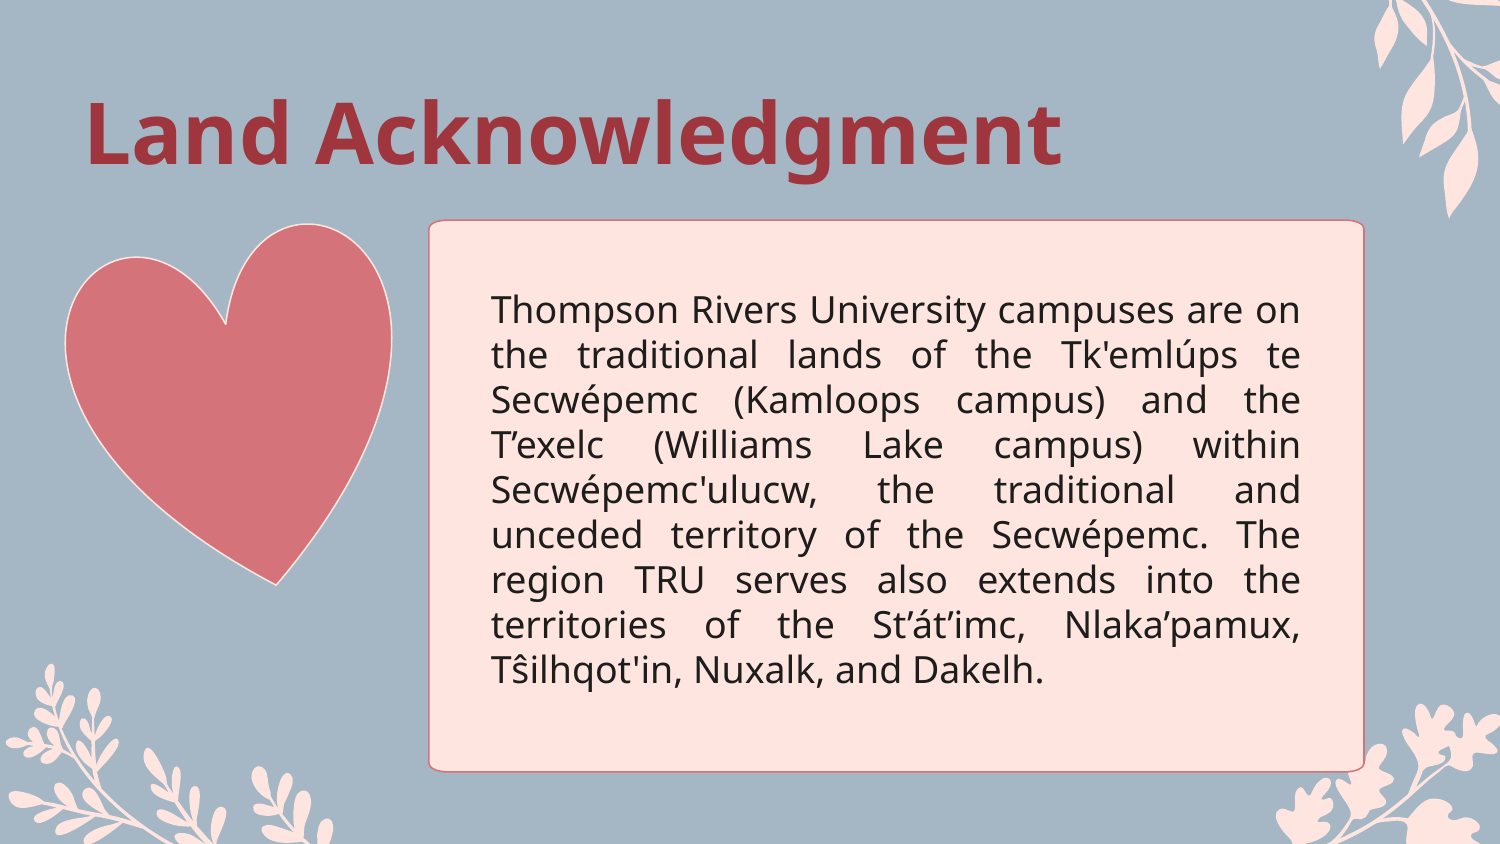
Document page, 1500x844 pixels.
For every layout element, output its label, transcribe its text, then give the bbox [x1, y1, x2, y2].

title Land Acknowledgment [68, 64, 1332, 150]
text_box [65, 224, 392, 586]
text_box [428, 220, 1364, 772]
subtitle Thompson Rivers University campuses are on the traditional lands of the Tk'emlúps te Secwépemc (Kamloops campus) and the T’exelc (Williams Lake campus) within Secwépemc'ulucw, the traditional and unceded territory of the Secwépemc. The region TRU serves also extends into the territories of the St’át’imc, Nlaka’pamux, Tŝilhqot'in, Nuxalk, and Dakelh. [475, 270, 1318, 642]
